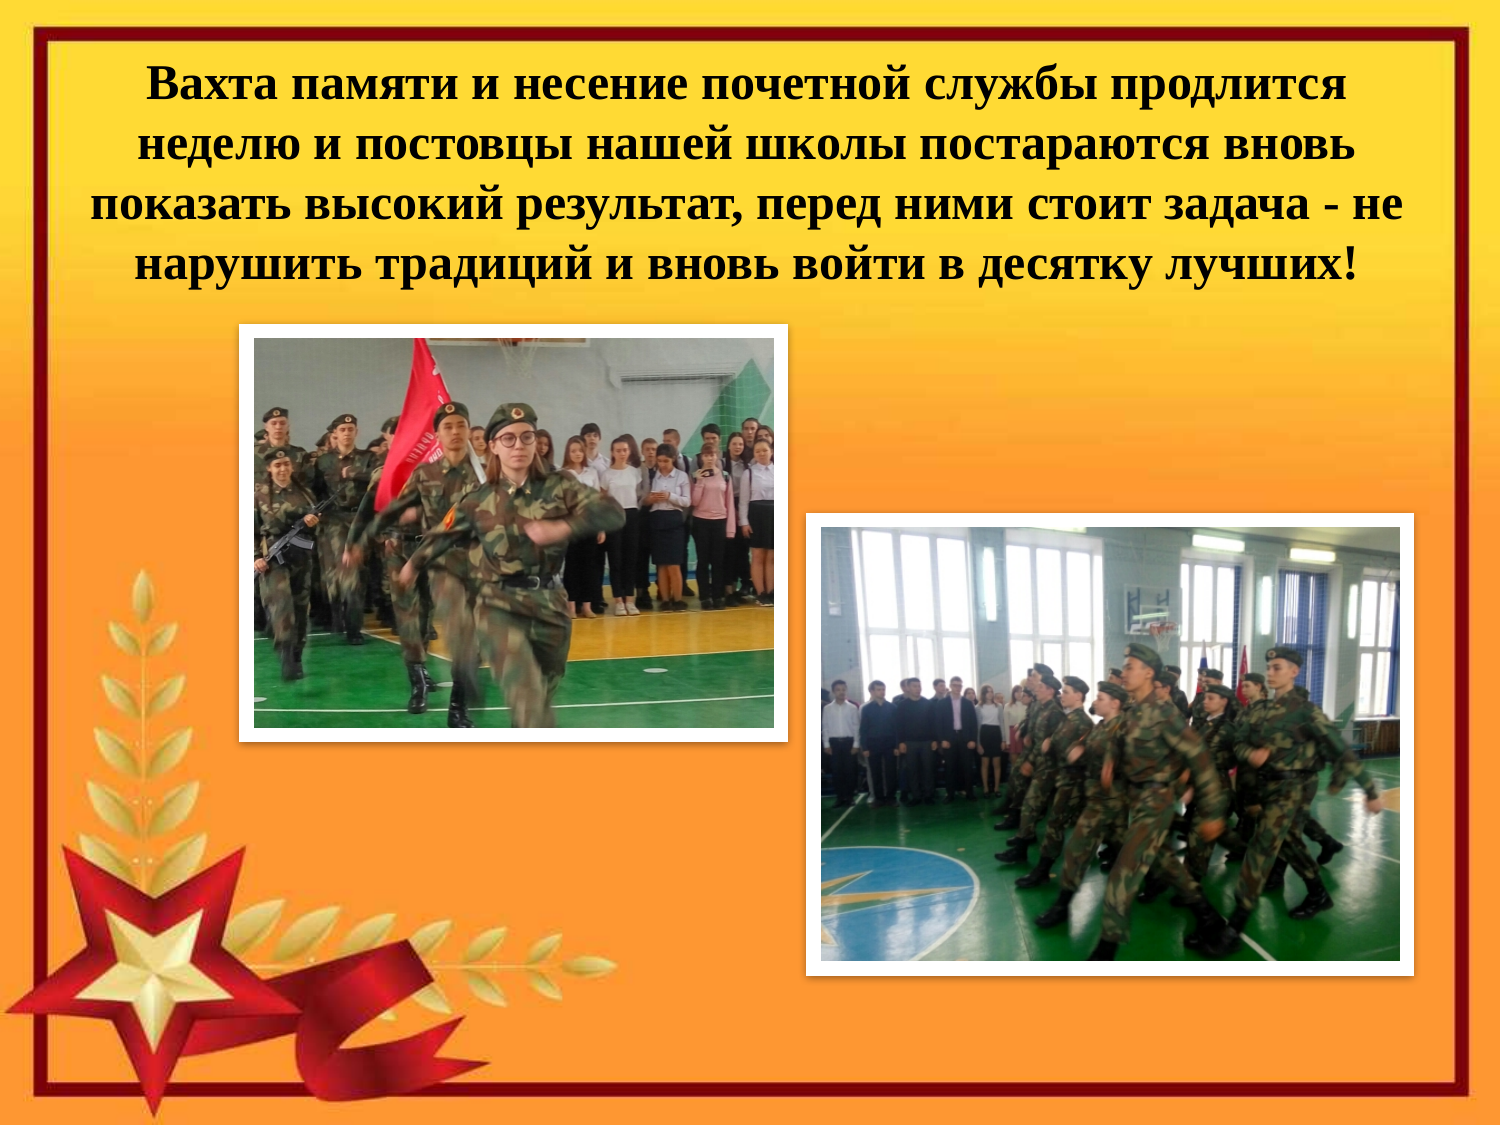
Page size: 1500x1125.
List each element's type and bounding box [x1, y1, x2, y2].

picture [0, 0, 1500, 1125]
list [253, 337, 774, 729]
